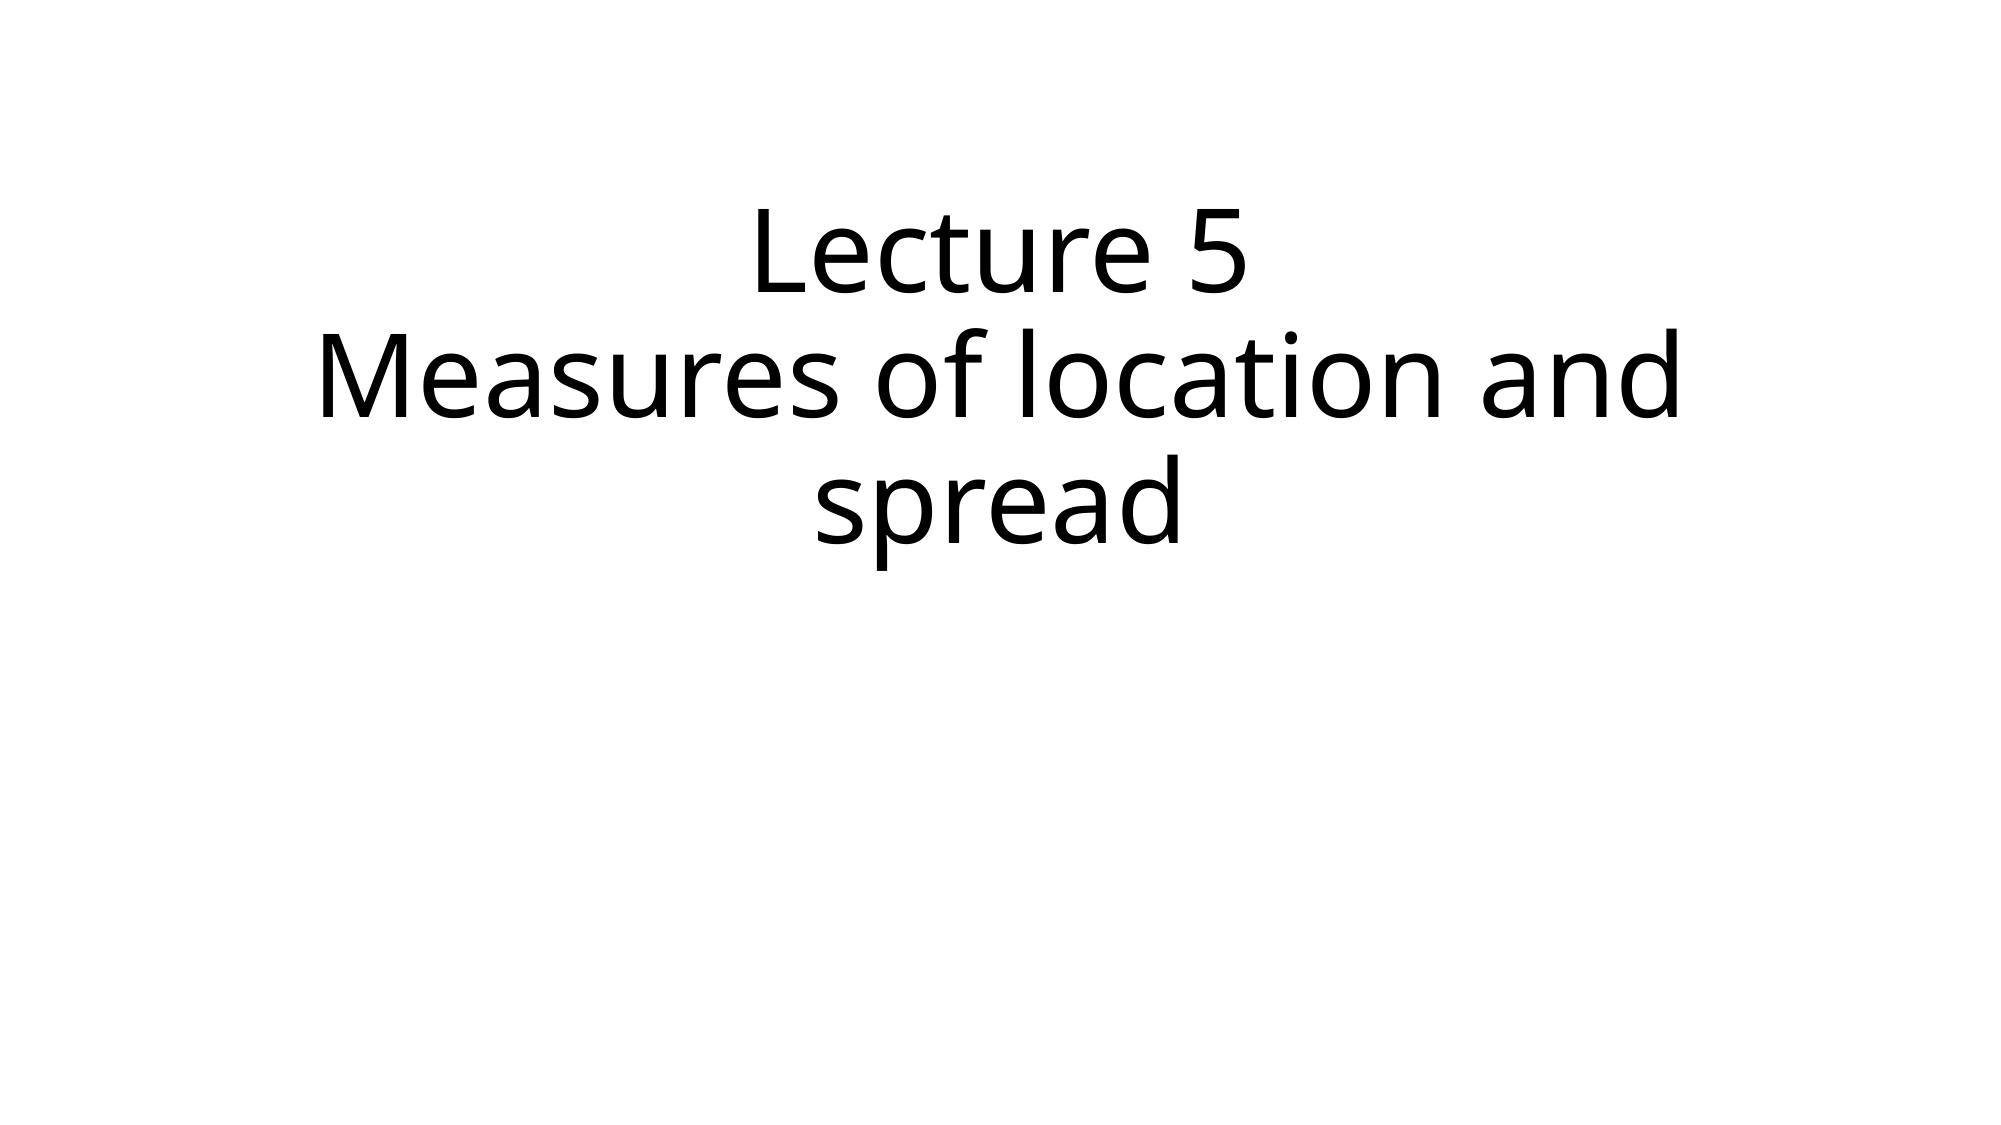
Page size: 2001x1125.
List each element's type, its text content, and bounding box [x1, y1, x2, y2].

title Lecture 5 Measures of location and spread [249, 184, 1750, 576]
